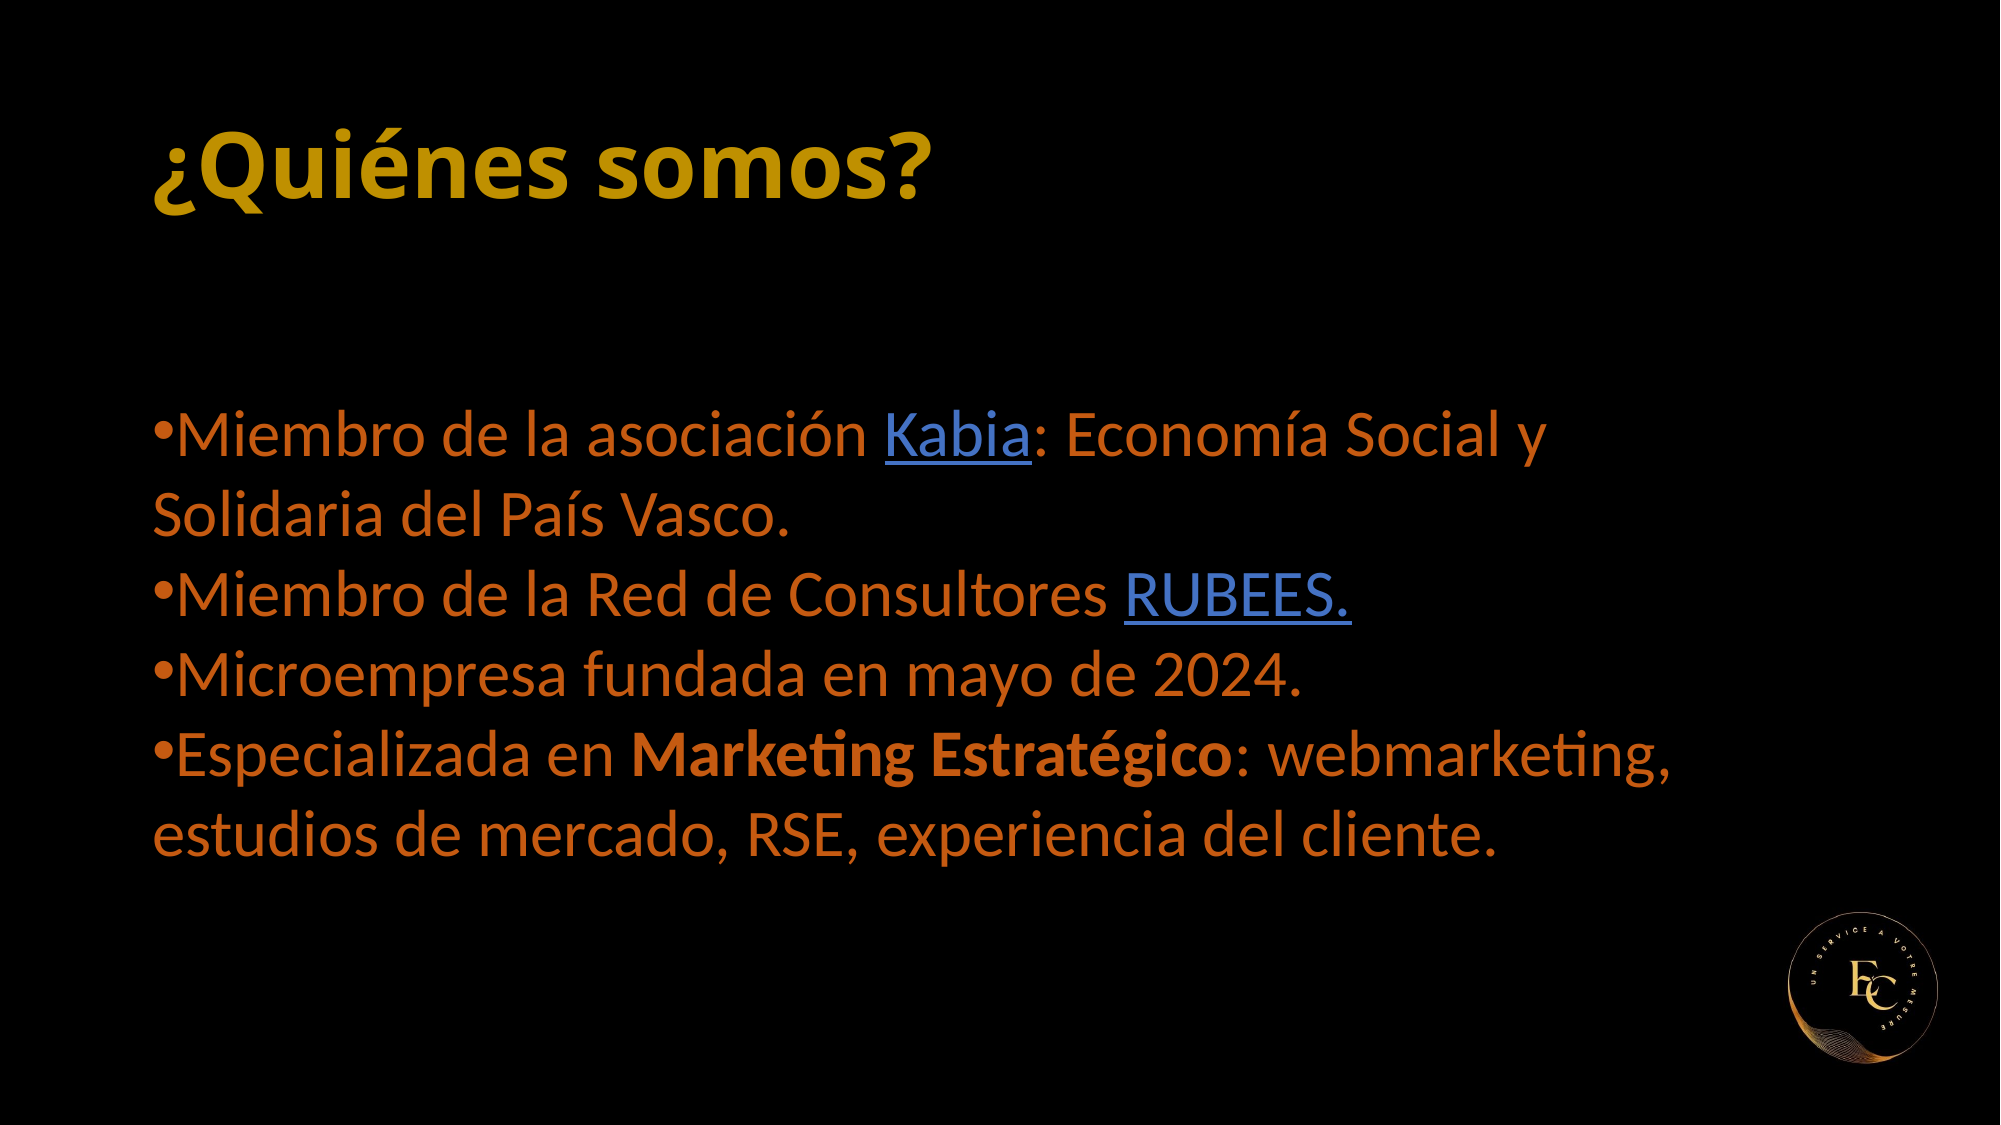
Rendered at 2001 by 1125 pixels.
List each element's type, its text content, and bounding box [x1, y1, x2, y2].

picture [1739, 857, 2000, 1118]
text_box Miembro de la asociación Kabia: Economía Social y Solidaria del País Vasco. Miembro de la Red de Consultores RUBEES. Microempresa fundada en mayo de 2024. Especializada en Marketing Estratégico: webmarketing, estudios de mercado, RSE, experiencia del cliente. [137, 382, 1797, 957]
title ¿Quiénes somos? [137, 59, 1863, 278]
